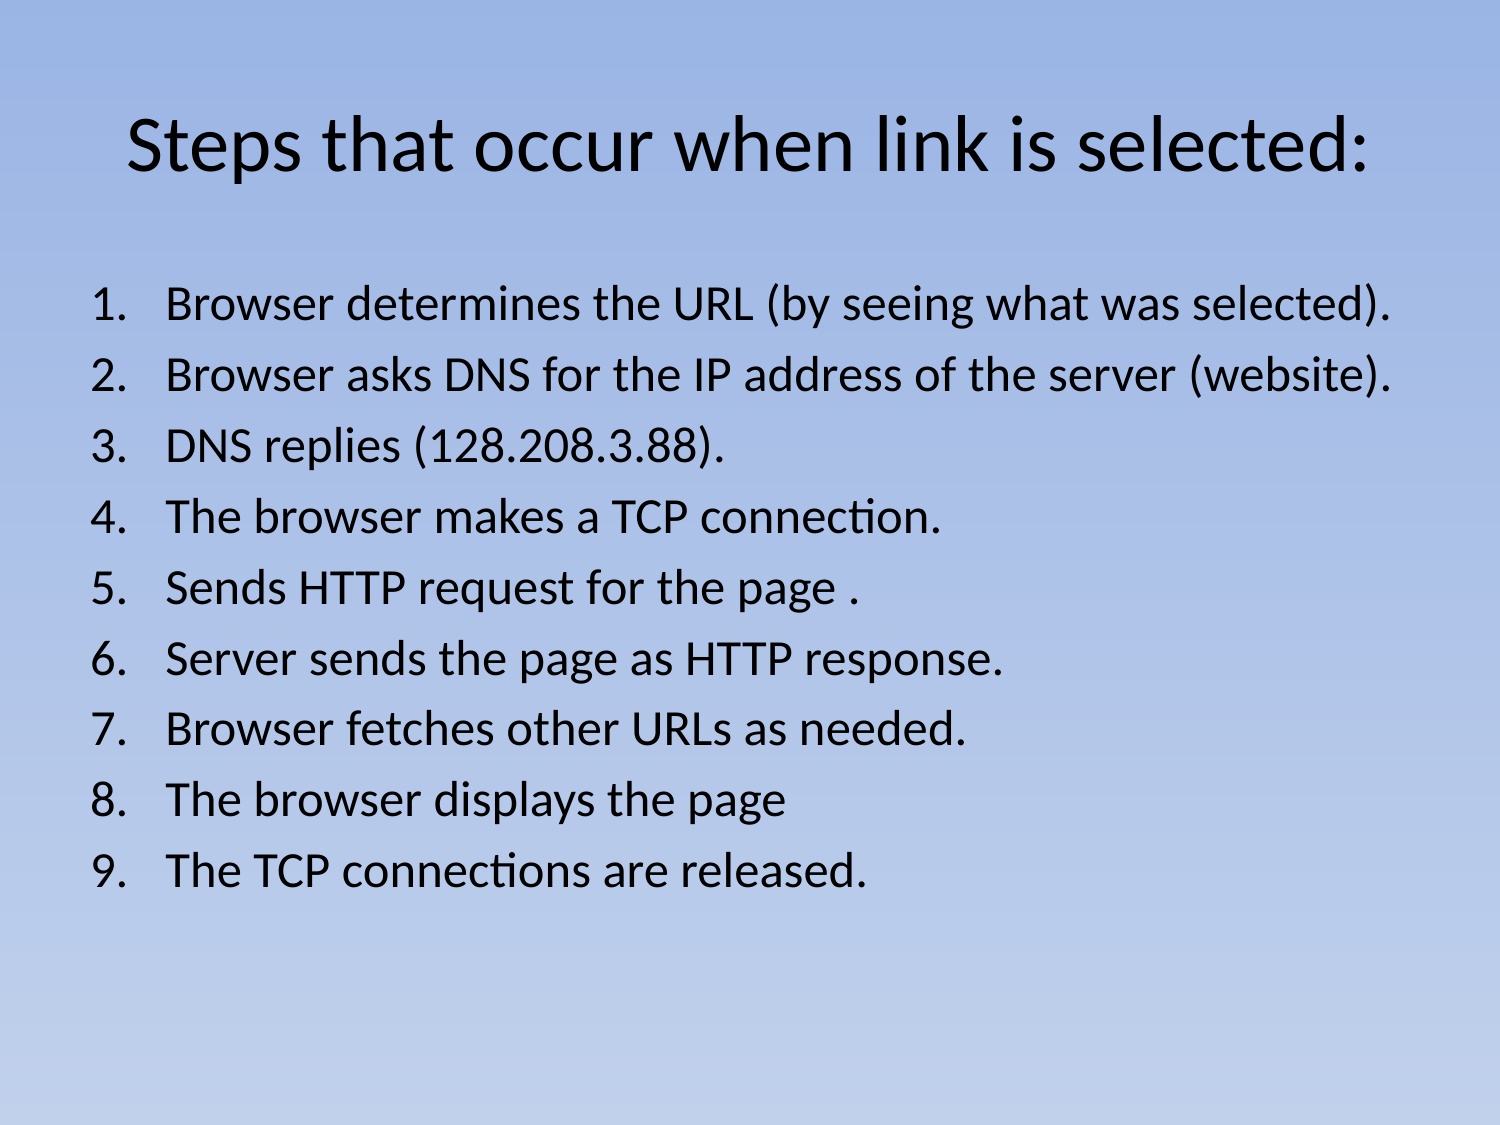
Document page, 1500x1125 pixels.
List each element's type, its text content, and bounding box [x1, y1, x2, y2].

title Steps that occur when link is selected: [75, 45, 1425, 233]
list Browser determines the URL (by seeing what was selected). Browser asks DNS for the IP address of the server (website). DNS replies (128.208.3.88). The browser makes a TCP connection. Sends HTTP request for the page . Server sends the page as HTTP response. Browser fetches other URLs as needed. The browser displays the page The TCP connections are released. [75, 262, 1425, 1005]
